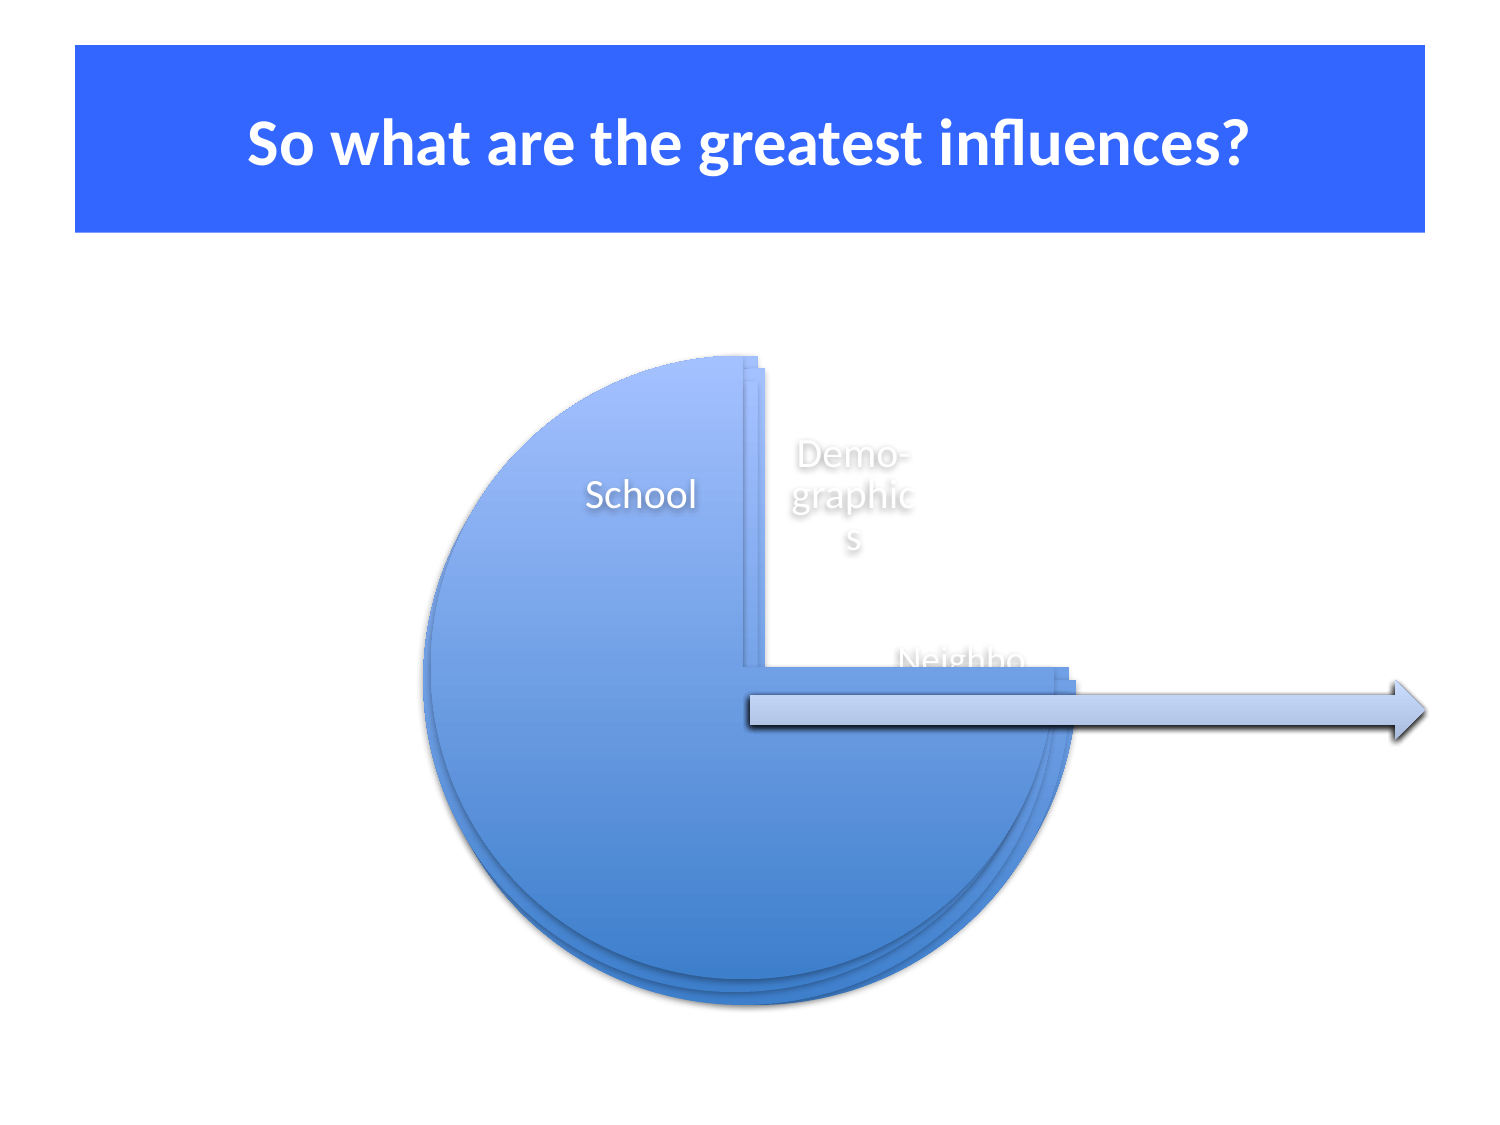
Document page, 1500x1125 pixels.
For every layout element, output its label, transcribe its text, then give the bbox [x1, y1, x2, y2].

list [74, 262, 1426, 1006]
title So what are the greatest influences? [75, 45, 1425, 233]
